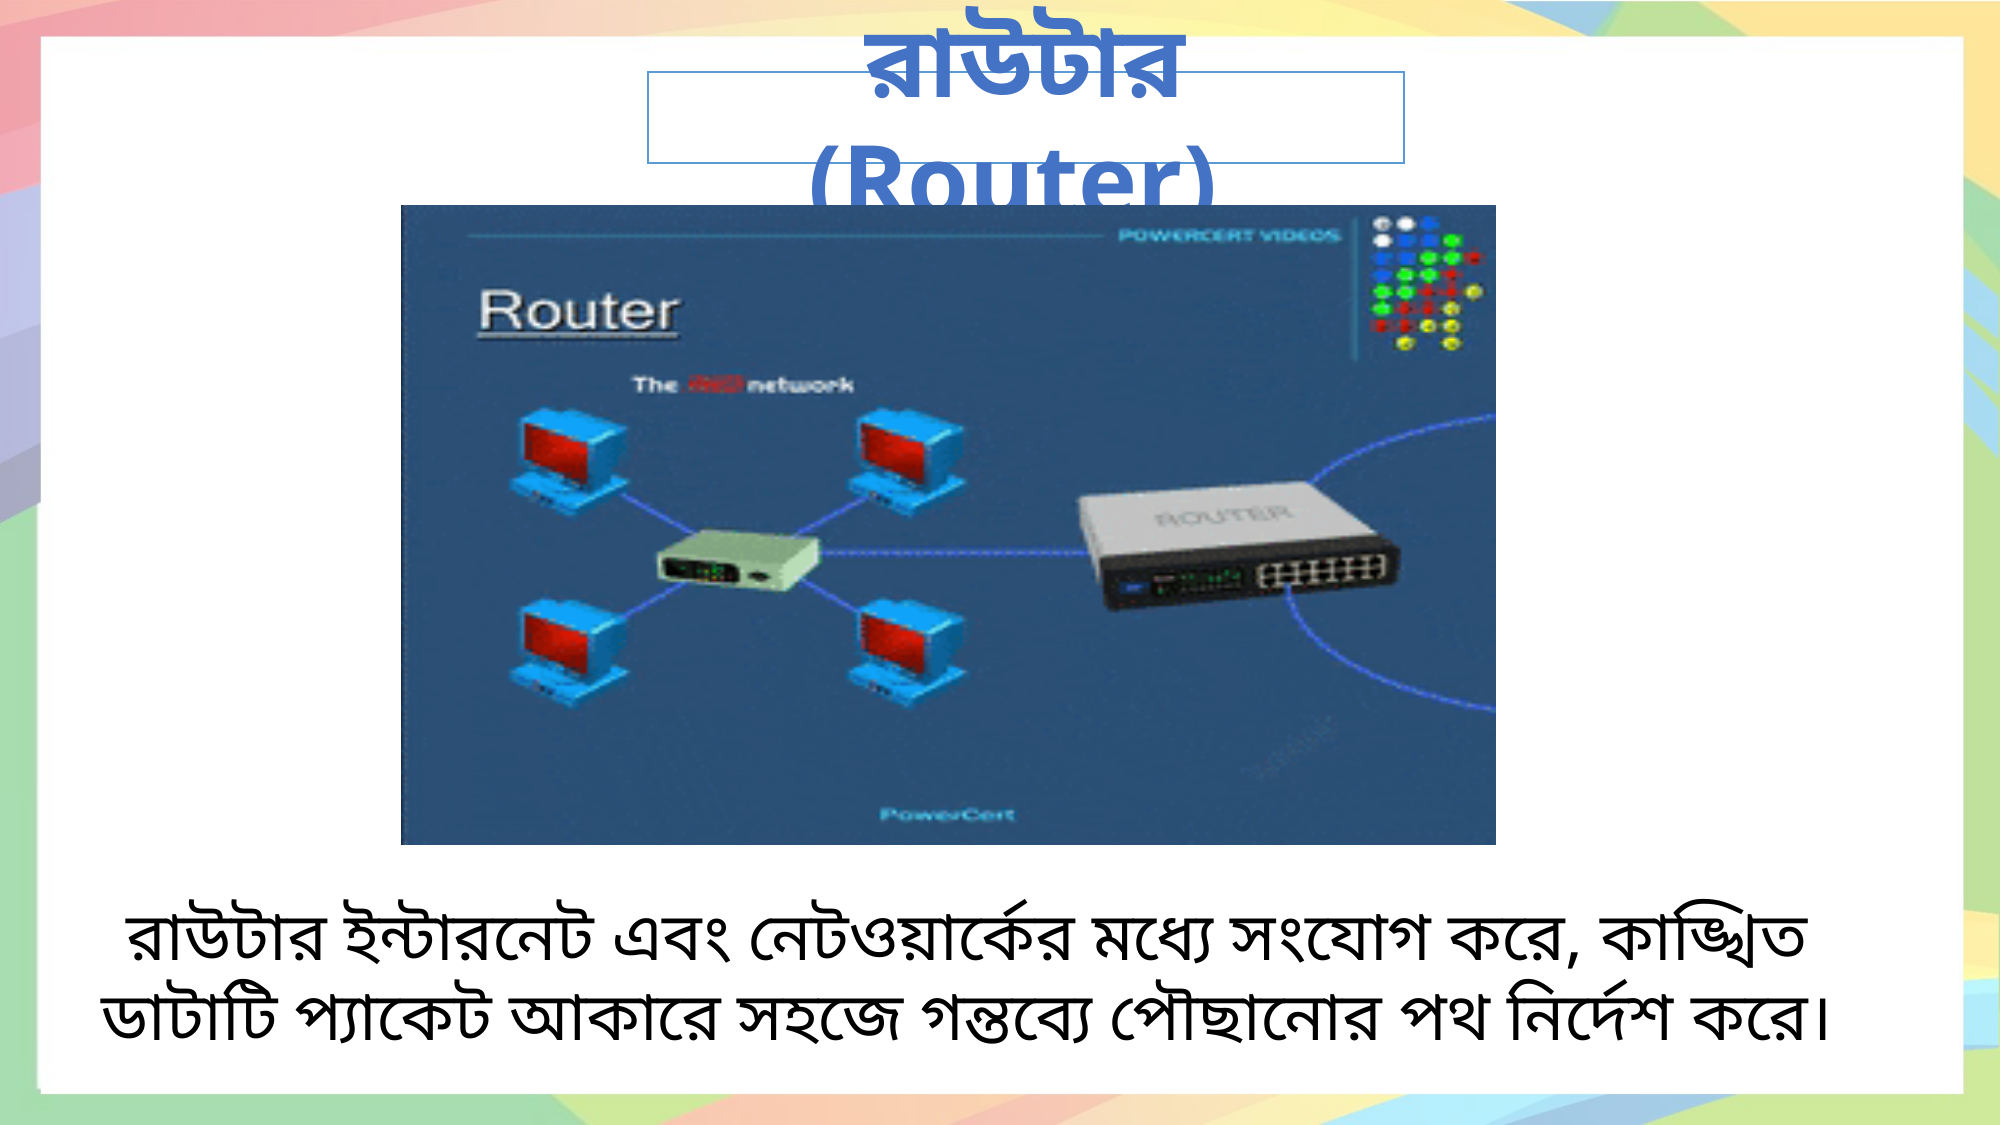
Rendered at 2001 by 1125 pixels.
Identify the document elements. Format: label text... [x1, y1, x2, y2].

text_box রাউটার (Router) [647, 71, 1405, 164]
picture [401, 205, 1496, 845]
text_box রাউটার ইন্টারনেট এবং নেটওয়ার্কের মধ্যে সংযোগ করে, কাঙ্খিত ডাটাটি প্যাকেট আকারে সহজে গন্তব্যে পৌছানোর পথ নির্দেশ করে। [84, 886, 1850, 1062]
